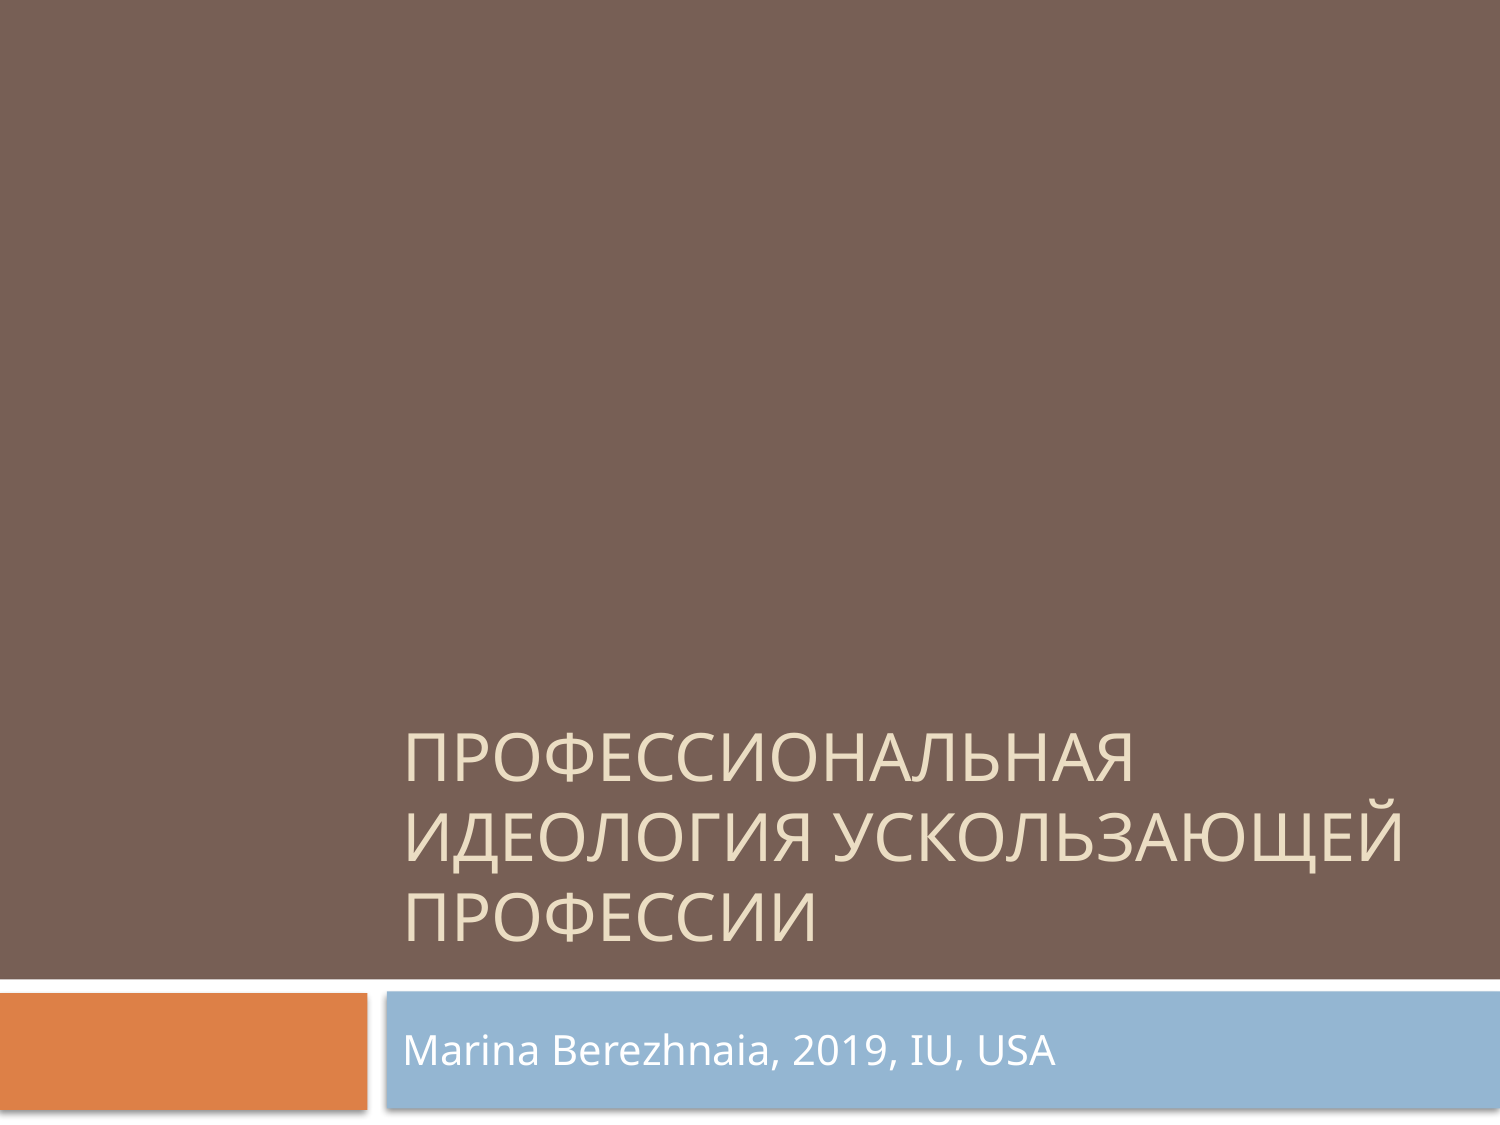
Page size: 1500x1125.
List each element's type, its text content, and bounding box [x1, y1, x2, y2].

title Профессиональная идеология ускользающей профессии [387, 662, 1450, 963]
subtitle Marina Berezhnaia, 2019, IU, USA [387, 992, 1488, 1105]
